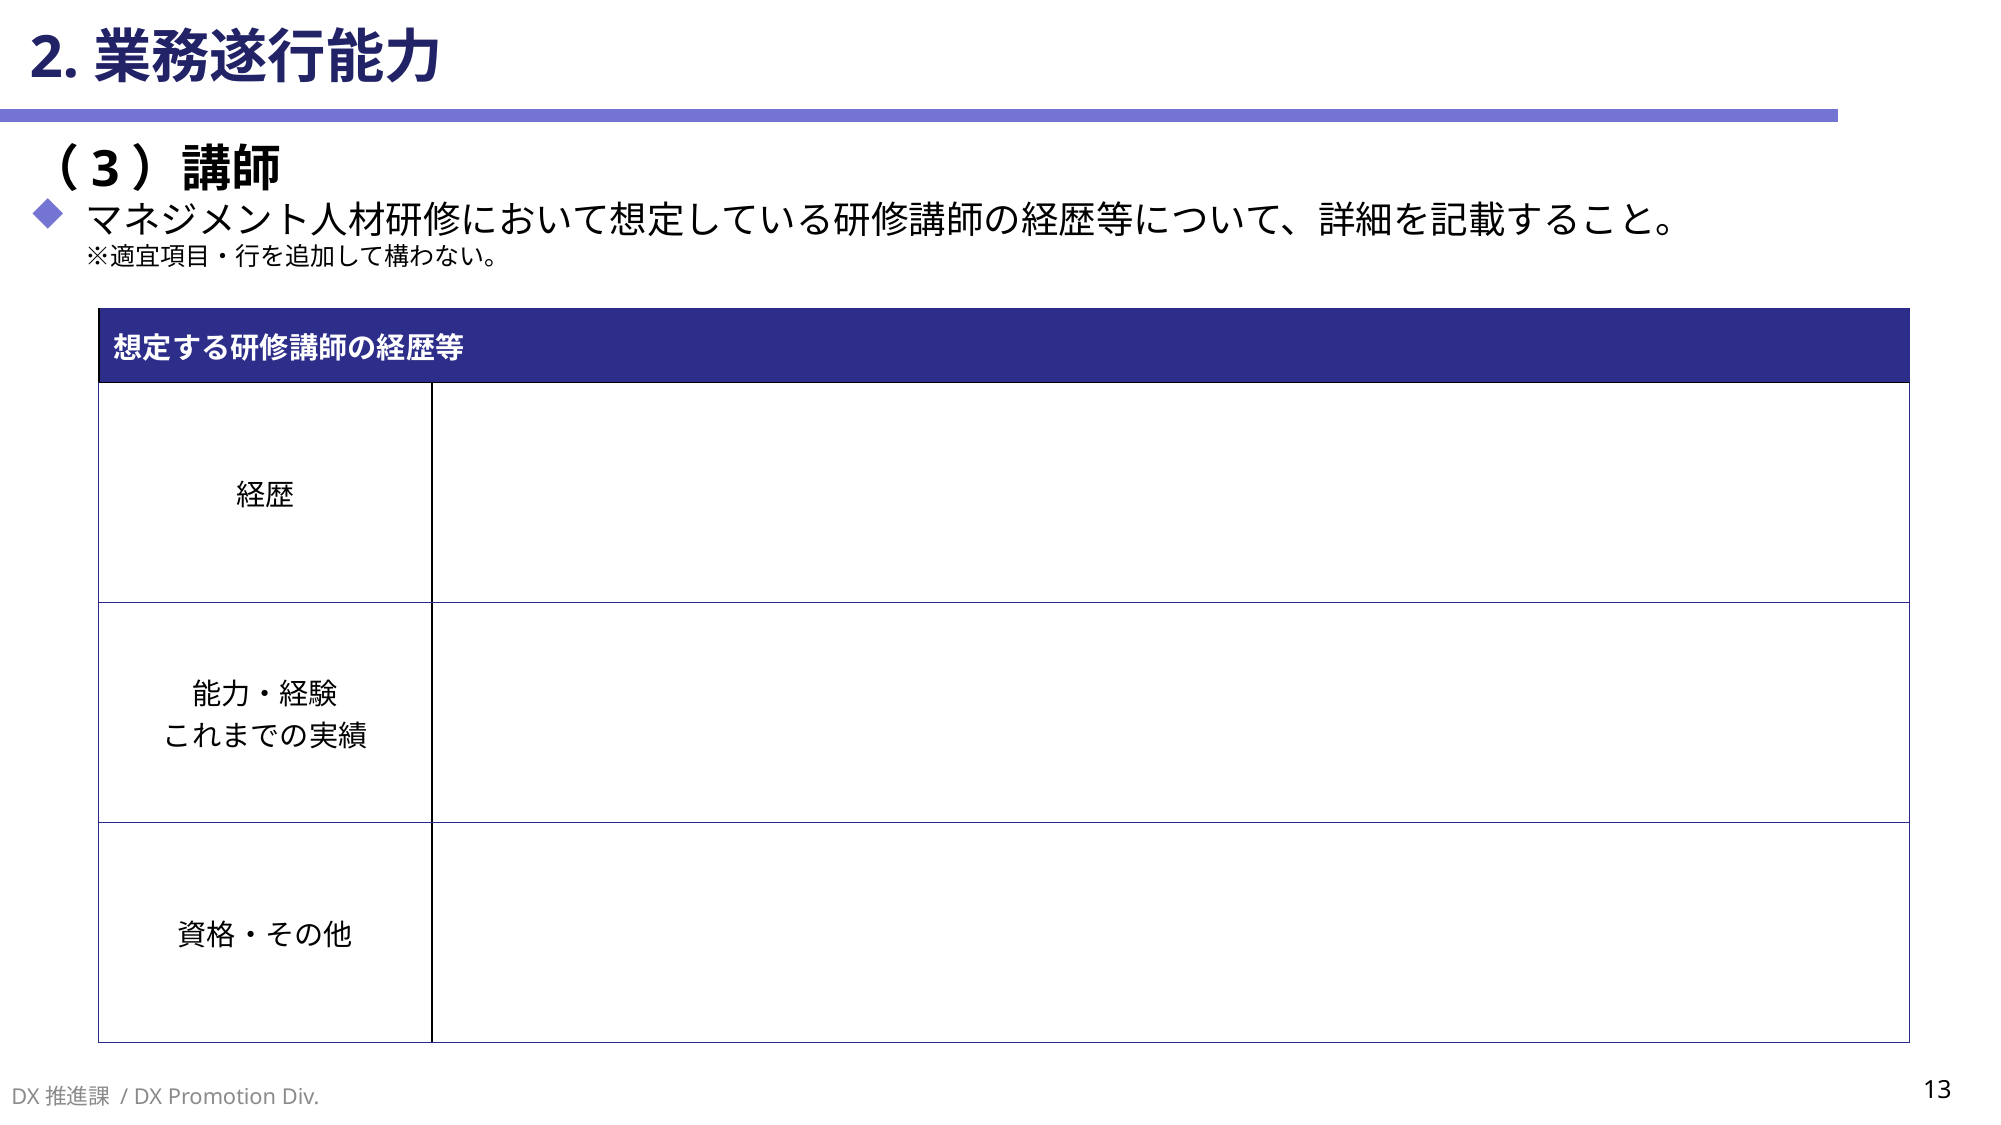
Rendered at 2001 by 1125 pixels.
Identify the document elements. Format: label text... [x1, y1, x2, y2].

table_cell [433, 823, 1909, 1042]
slide_number 13 [1708, 1066, 1967, 1114]
title 2.業務遂行能力 [14, 13, 1815, 96]
text_box （3）講師 マネジメント人材研修において想定している研修講師の経歴等について、詳細を記載すること。 ※適宜項目・行を追加して構わない。 [14, 128, 1794, 279]
table_cell 経歴 [99, 383, 431, 602]
table_cell [433, 603, 1909, 822]
table_cell 資格・その他 [99, 823, 431, 1042]
footer DX推進課 / DX Promotion Div. [0, 1066, 938, 1125]
table_cell 能力・経験 これまでの実績 [99, 603, 431, 822]
table_header 想定する研修講師の経歴等 [100, 309, 1909, 382]
table_cell [433, 383, 1909, 602]
